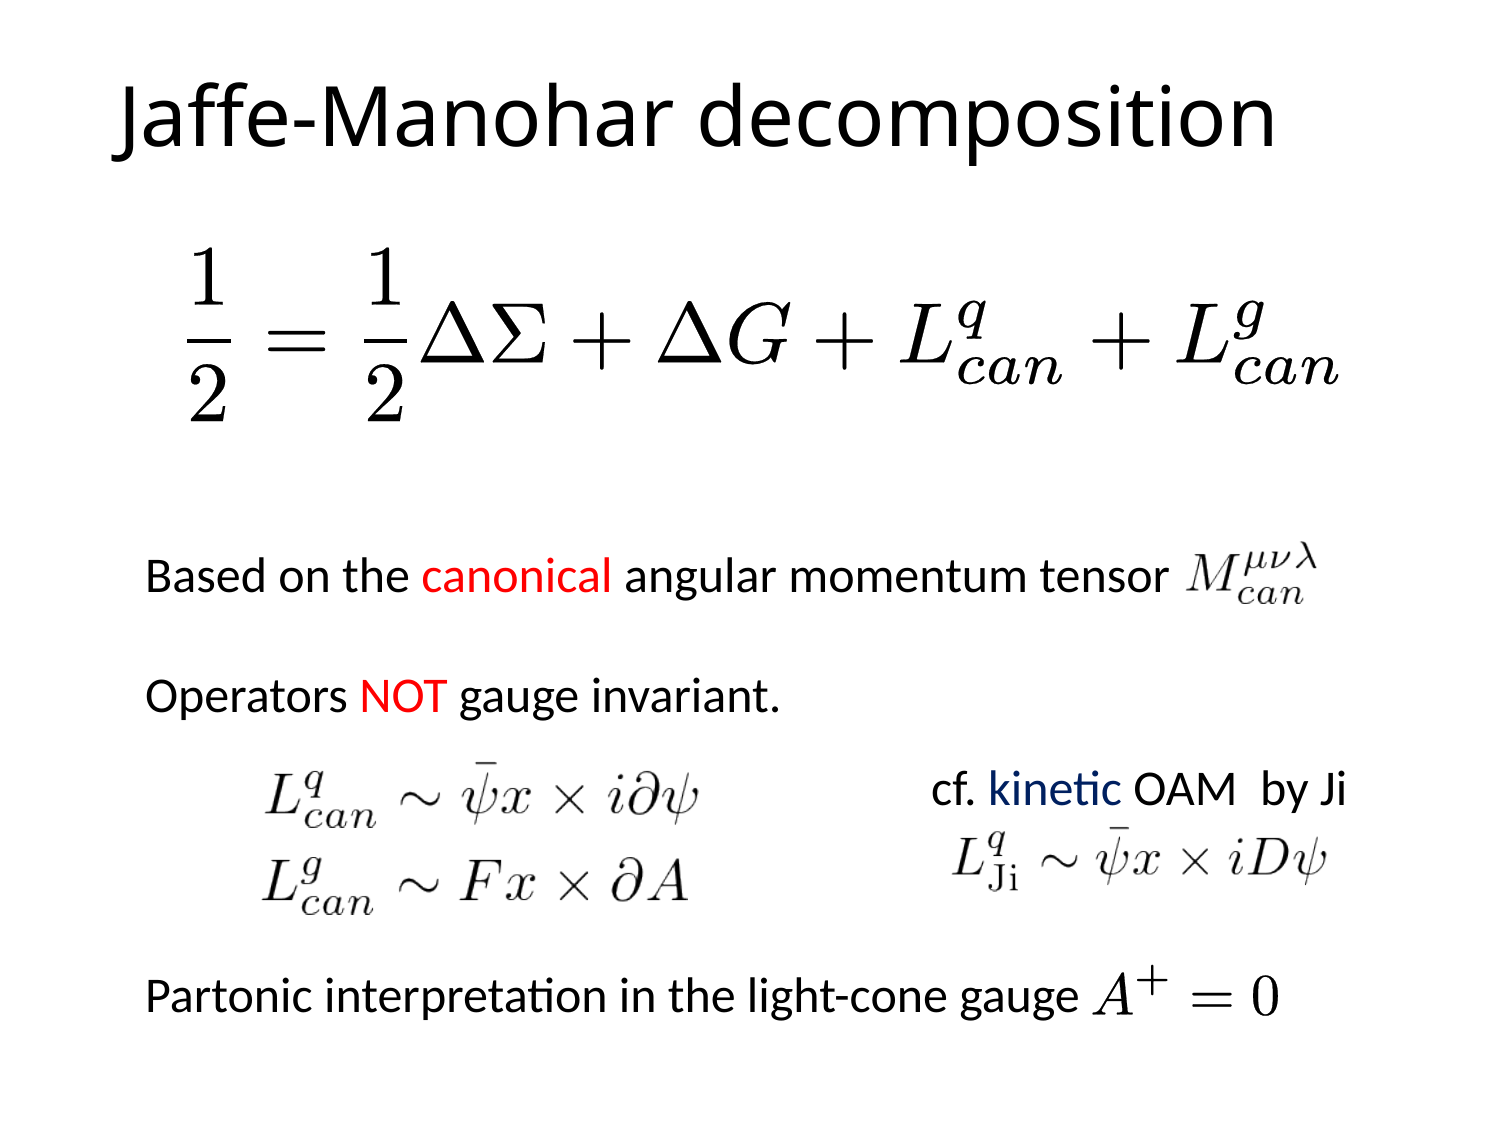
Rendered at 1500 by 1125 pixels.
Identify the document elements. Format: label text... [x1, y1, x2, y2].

picture [264, 761, 699, 828]
picture [261, 857, 688, 915]
picture [1185, 541, 1318, 604]
picture [186, 247, 1339, 422]
picture [1092, 964, 1278, 1016]
text_box cf. kinetic OAM by Ji [916, 747, 1363, 823]
title Jaffe-Manohar decomposition [103, 10, 1397, 229]
text_box Based on the canonical angular momentum tensor Operators NOT gauge invariant. Partonic interpretation in the light-cone gauge [130, 534, 1186, 1030]
picture [951, 826, 1327, 892]
